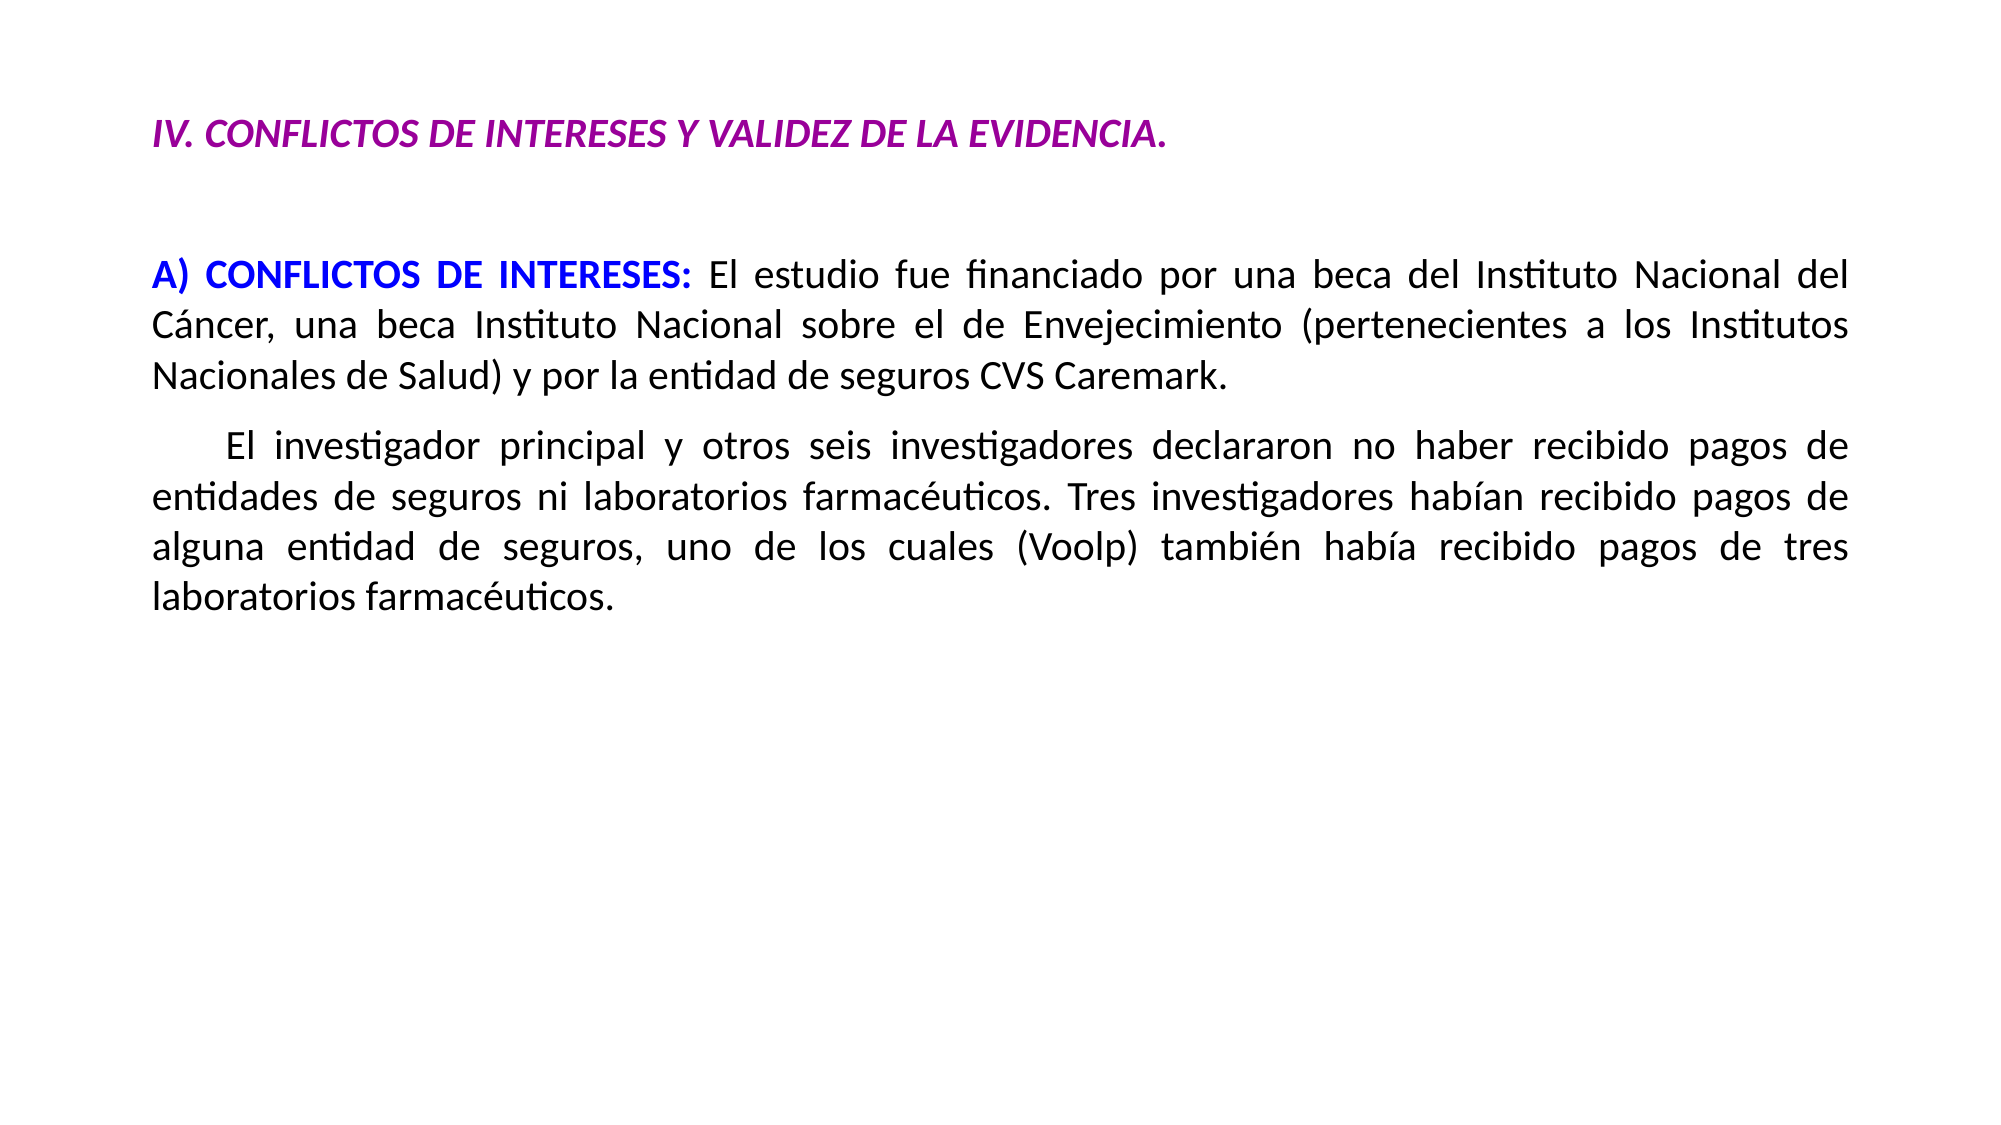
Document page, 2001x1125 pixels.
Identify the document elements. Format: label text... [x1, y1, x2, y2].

subtitle IV. CONFLICTOS DE INTERESES Y VALIDEZ DE LA EVIDENCIA. A) CONFLICTOS DE INTERESES: El estudio fue financiado por una beca del Instituto Nacional del Cáncer, una beca Instituto Nacional sobre el de Envejecimiento (pertenecientes a los Institutos Nacionales de Salud) y por la entidad de seguros CVS Caremark. El investigador principal y otros seis investigadores declararon no haber recibido pagos de entidades de seguros ni laboratorios farmacéuticos. Tres investigadores habían recibido pagos de alguna entidad de seguros, uno de los cuales (Voolp) también había recibido pagos de tres laboratorios farmacéuticos. [136, 97, 1866, 1018]
